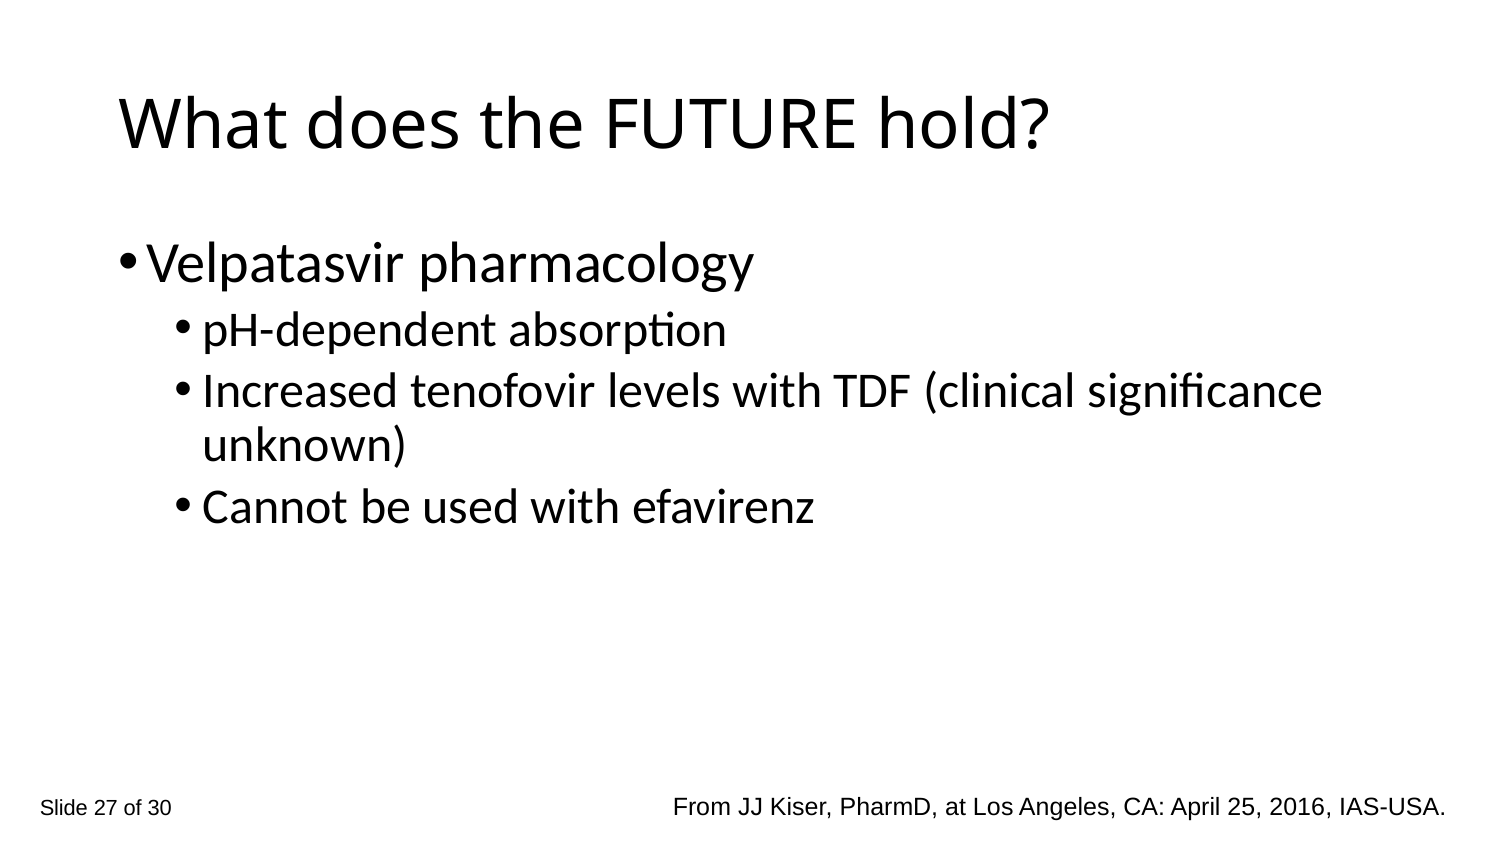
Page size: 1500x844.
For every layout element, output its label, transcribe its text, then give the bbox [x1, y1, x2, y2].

title What does the FUTURE hold? [103, 44, 1397, 208]
list Velpatasvir pharmacology pH-dependent absorption Increased tenofovir levels with TDF (clinical significance unknown) Cannot be used with efavirenz [103, 224, 1397, 760]
